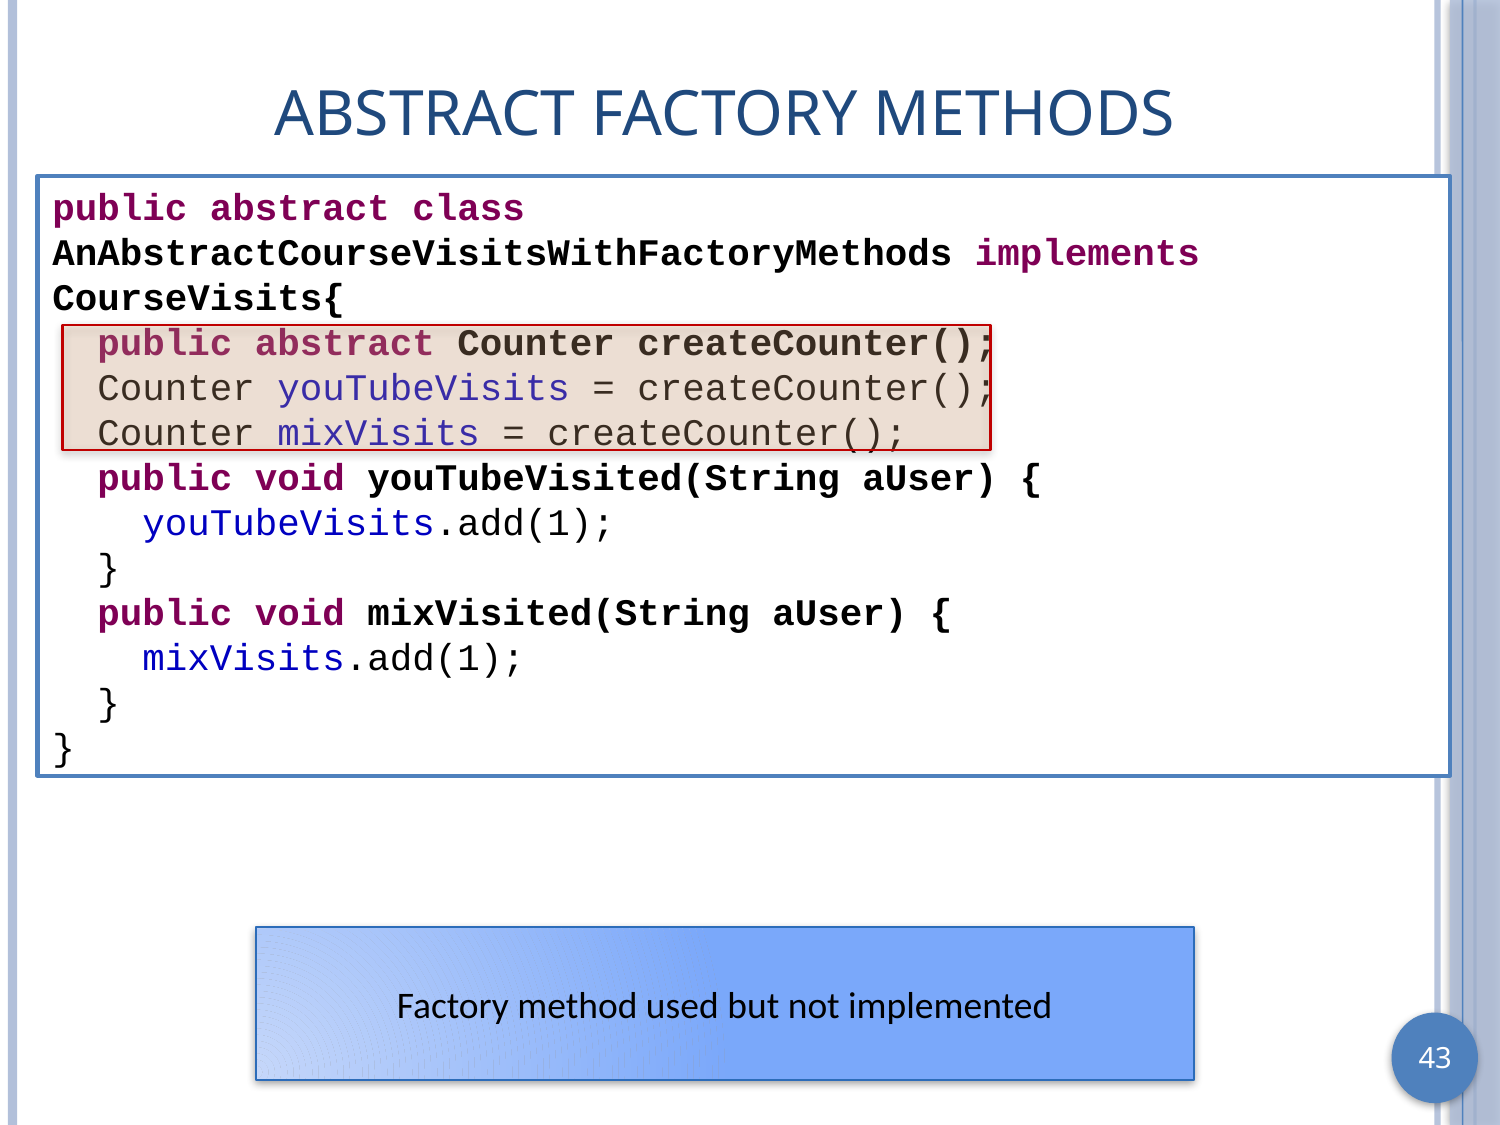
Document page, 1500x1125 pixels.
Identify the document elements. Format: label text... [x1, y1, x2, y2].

text_box public abstract class AnAbstractCourseVisitsWithFactoryMethods implements CourseVisits{ public abstract Counter createCounter(); Counter youTubeVisits = createCounter(); Counter mixVisits = createCounter(); public void youTubeVisited(String aUser) { youTubeVisits.add(1); } public void mixVisited(String aUser) { mixVisits.add(1); } } [35, 174, 1452, 778]
text_box Factory method used but not implemented [255, 926, 1195, 1081]
text_box [61, 324, 992, 451]
title Abstract Factory Methods [75, 45, 1375, 175]
